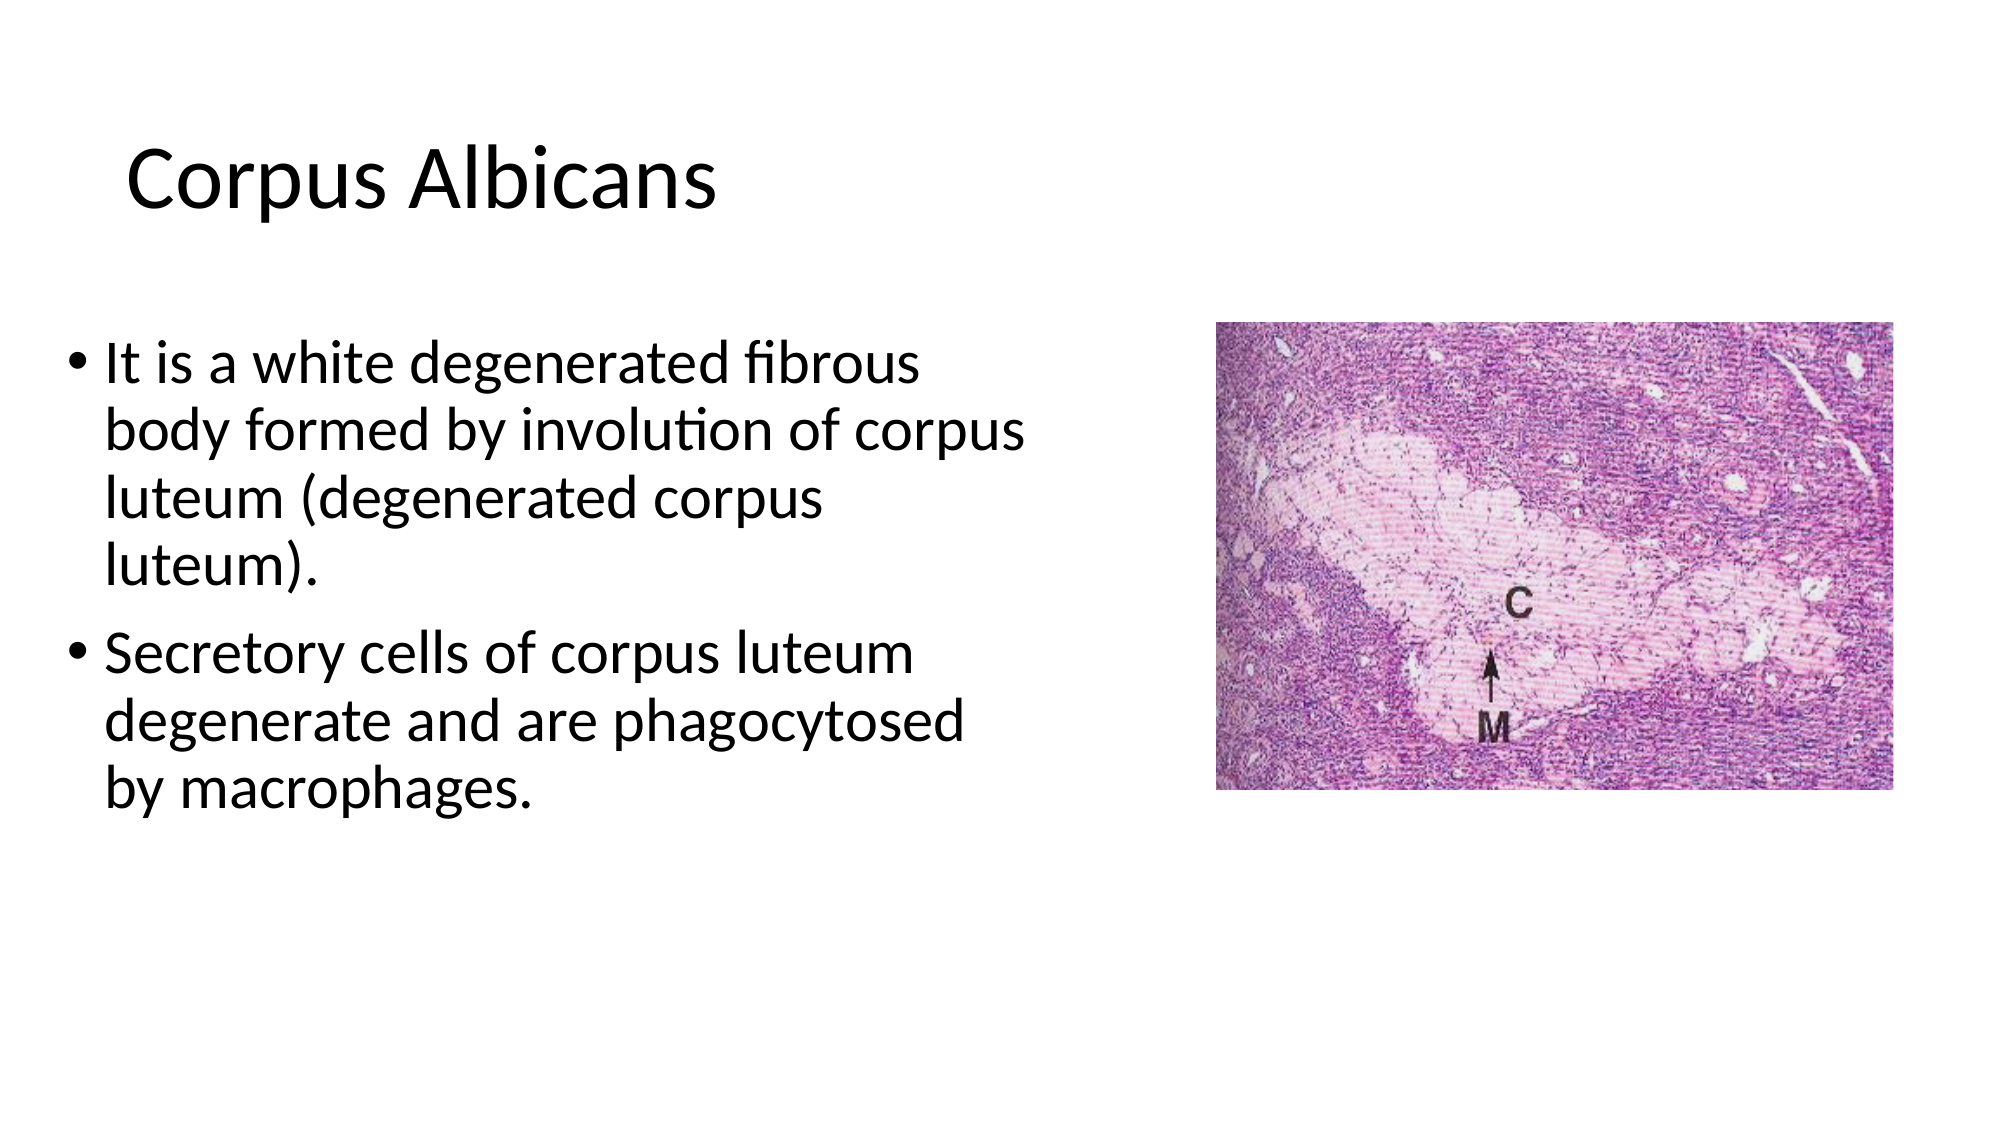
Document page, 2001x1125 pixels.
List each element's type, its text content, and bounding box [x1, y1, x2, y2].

picture [1216, 321, 1894, 790]
text_box Corpus Albicans [111, 109, 1335, 235]
text_box It is a white degenerated fibrous body formed by involution of corpus luteum (degenerated corpus luteum). Secretory cells of corpus luteum degenerate and are phagocytosed by macrophages. [52, 322, 1050, 1125]
